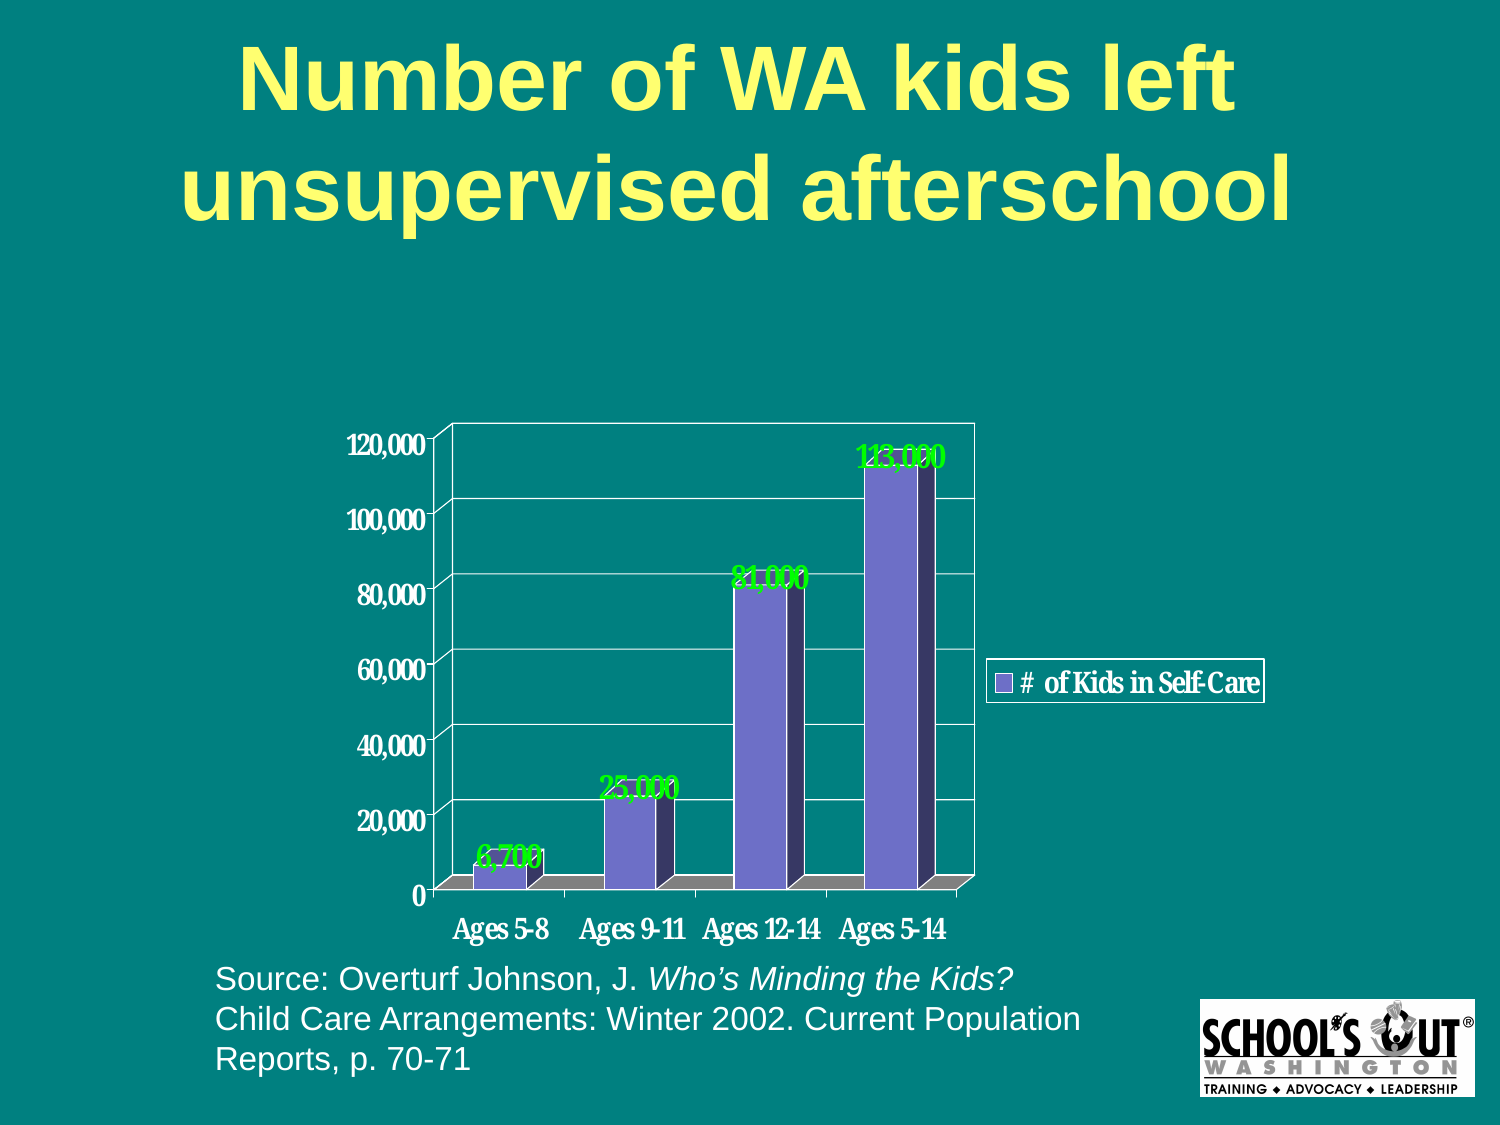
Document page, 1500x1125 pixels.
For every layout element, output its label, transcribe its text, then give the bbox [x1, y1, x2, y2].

title Number of WA kids left unsupervised afterschool [62, 99, 1413, 268]
picture [1200, 999, 1475, 1097]
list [324, 387, 1276, 976]
text_box Source: Overturf Johnson, J. Who’s Minding the Kids? Child Care Arrangements: Winter 2002. Current Population Reports, p. 70-71 [199, 949, 1113, 1085]
